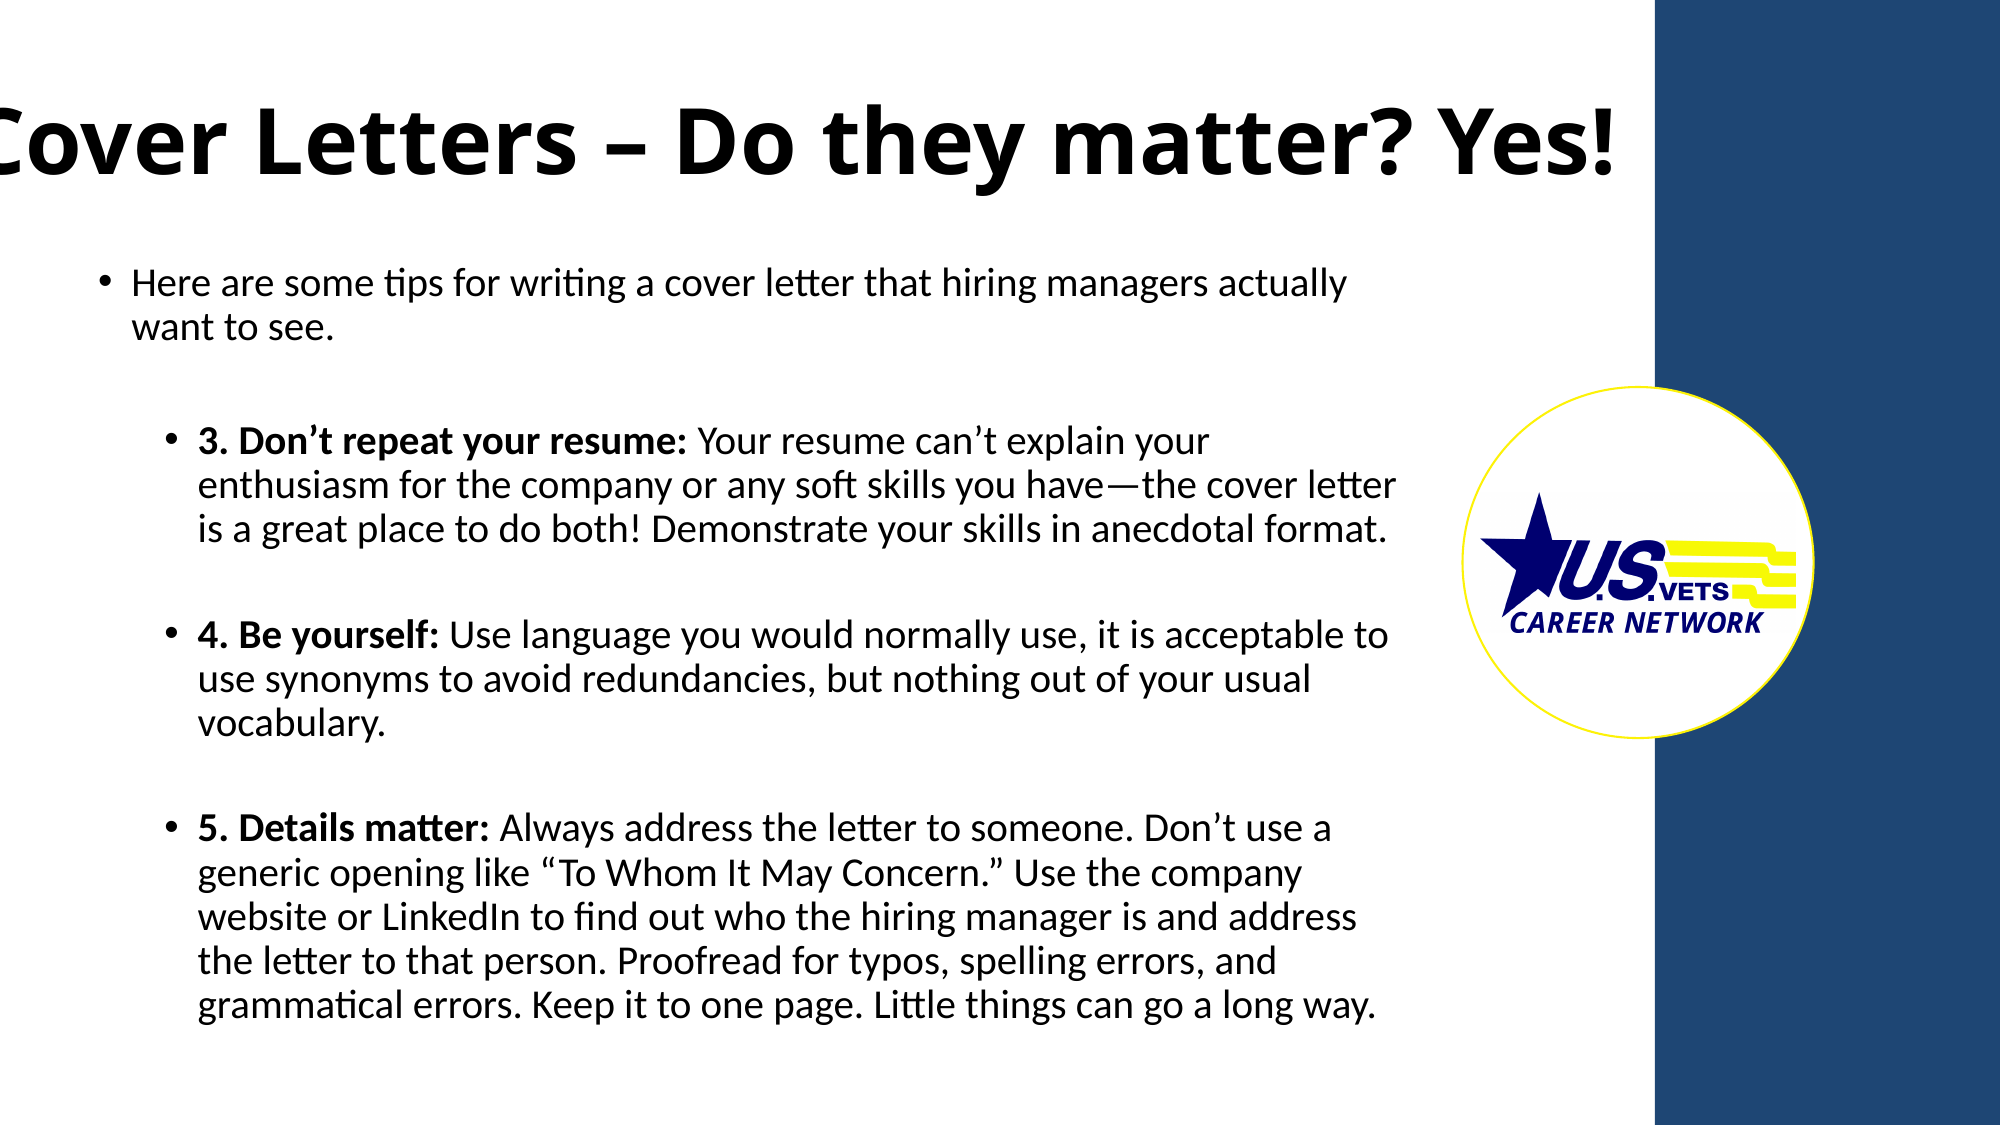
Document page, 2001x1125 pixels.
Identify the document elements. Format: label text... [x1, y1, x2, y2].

text_box [1461, 385, 1815, 740]
list Here are some tips for writing a cover letter that hiring managers actually want to see. 3. Don’t repeat your resume: Your resume can’t explain your enthusiasm for the company or any soft skills you have—the cover letter is a great place to do both! Demonstrate your skills in anecdotal format. 4. Be yourself: Use language you would normally use, it is acceptable to use synonyms to avoid redundancies, but nothing out of your usual vocabulary. 5. Details matter: Always address the letter to someone. Don’t use a generic opening like “To Whom It May Concern.” Use the company website or LinkedIn to find out who the hiring manager is and address the letter to that person. Proofread for typos, spelling errors, and grammatical errors. Keep it to one page. Little things can go a long way. [83, 254, 1422, 1053]
picture [1480, 492, 1797, 633]
title Cover Letters – Do they matter? Yes! [0, 36, 1655, 254]
text_box [1654, 0, 2000, 1125]
